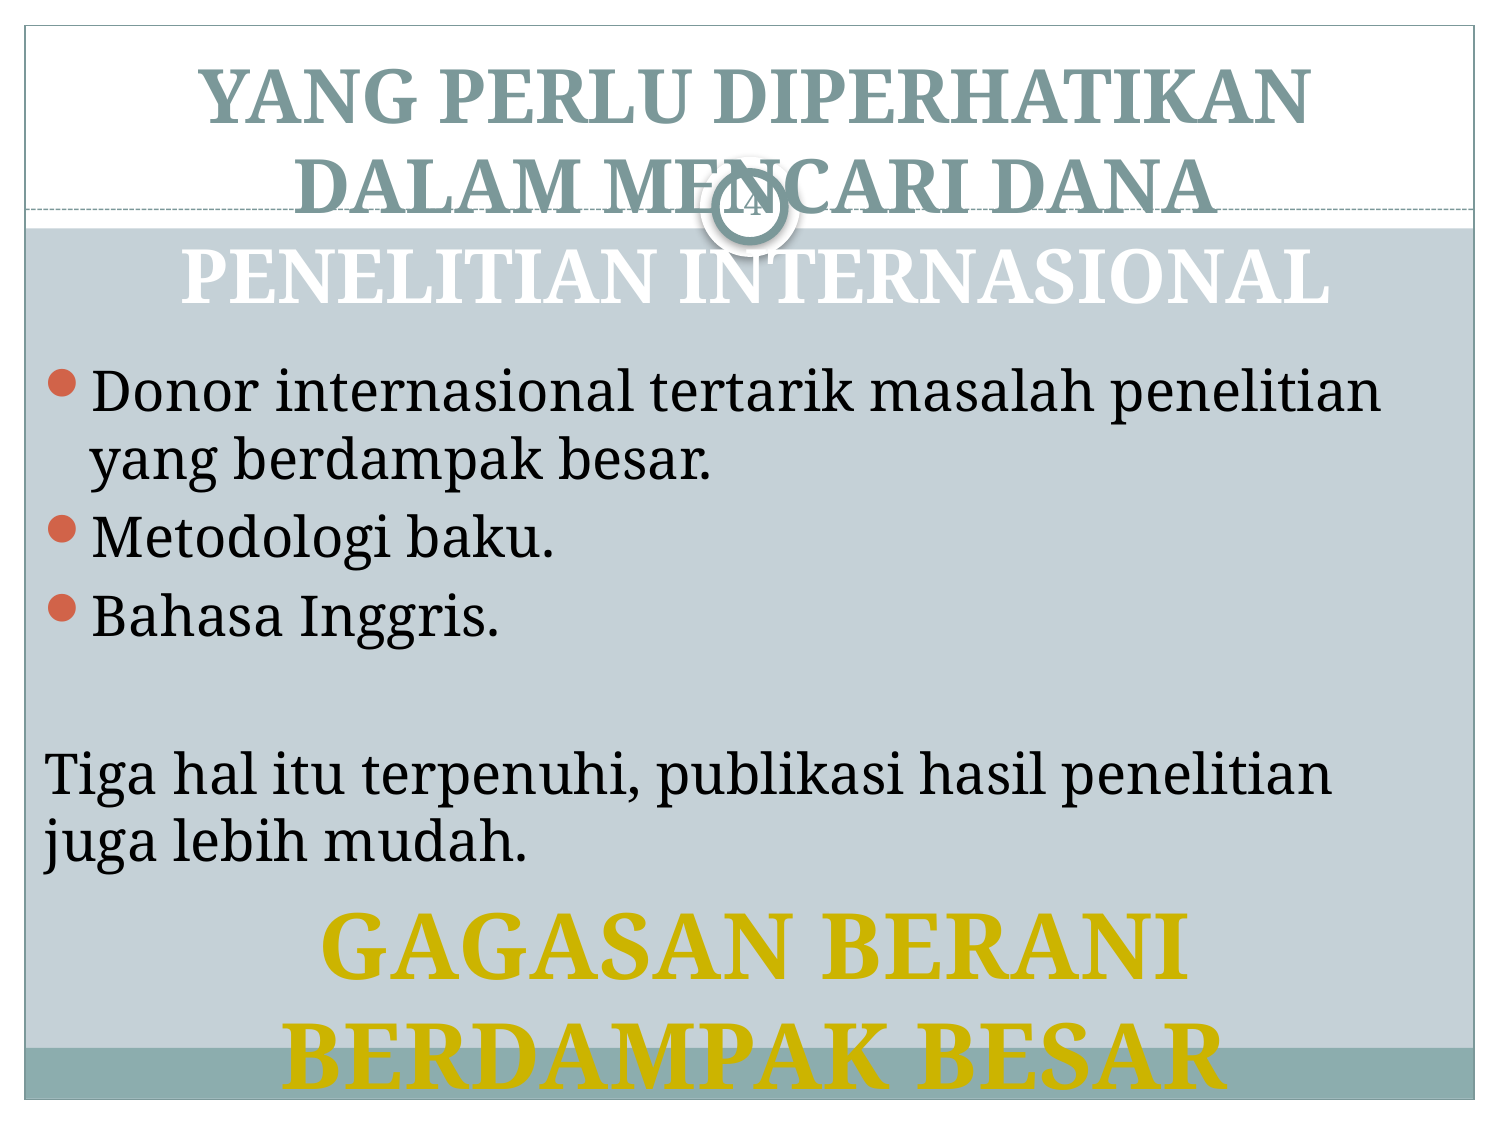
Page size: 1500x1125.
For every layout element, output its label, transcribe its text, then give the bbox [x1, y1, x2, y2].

slide_number 4 [715, 168, 791, 241]
title YANG PERLU DIPERHATIKAN DALAM MENCARI DANA PENELITIAN INTERNASIONAL [41, 77, 1471, 327]
text_box GAGASAN BERANI BERDAMPAK BESAR [265, 880, 1244, 1116]
list Donor internasional tertarik masalah penelitian yang berdampak besar. Metodologi baku. Bahasa Inggris. Tiga hal itu terpenuhi, publikasi hasil penelitian juga lebih mudah. [29, 348, 1471, 1035]
